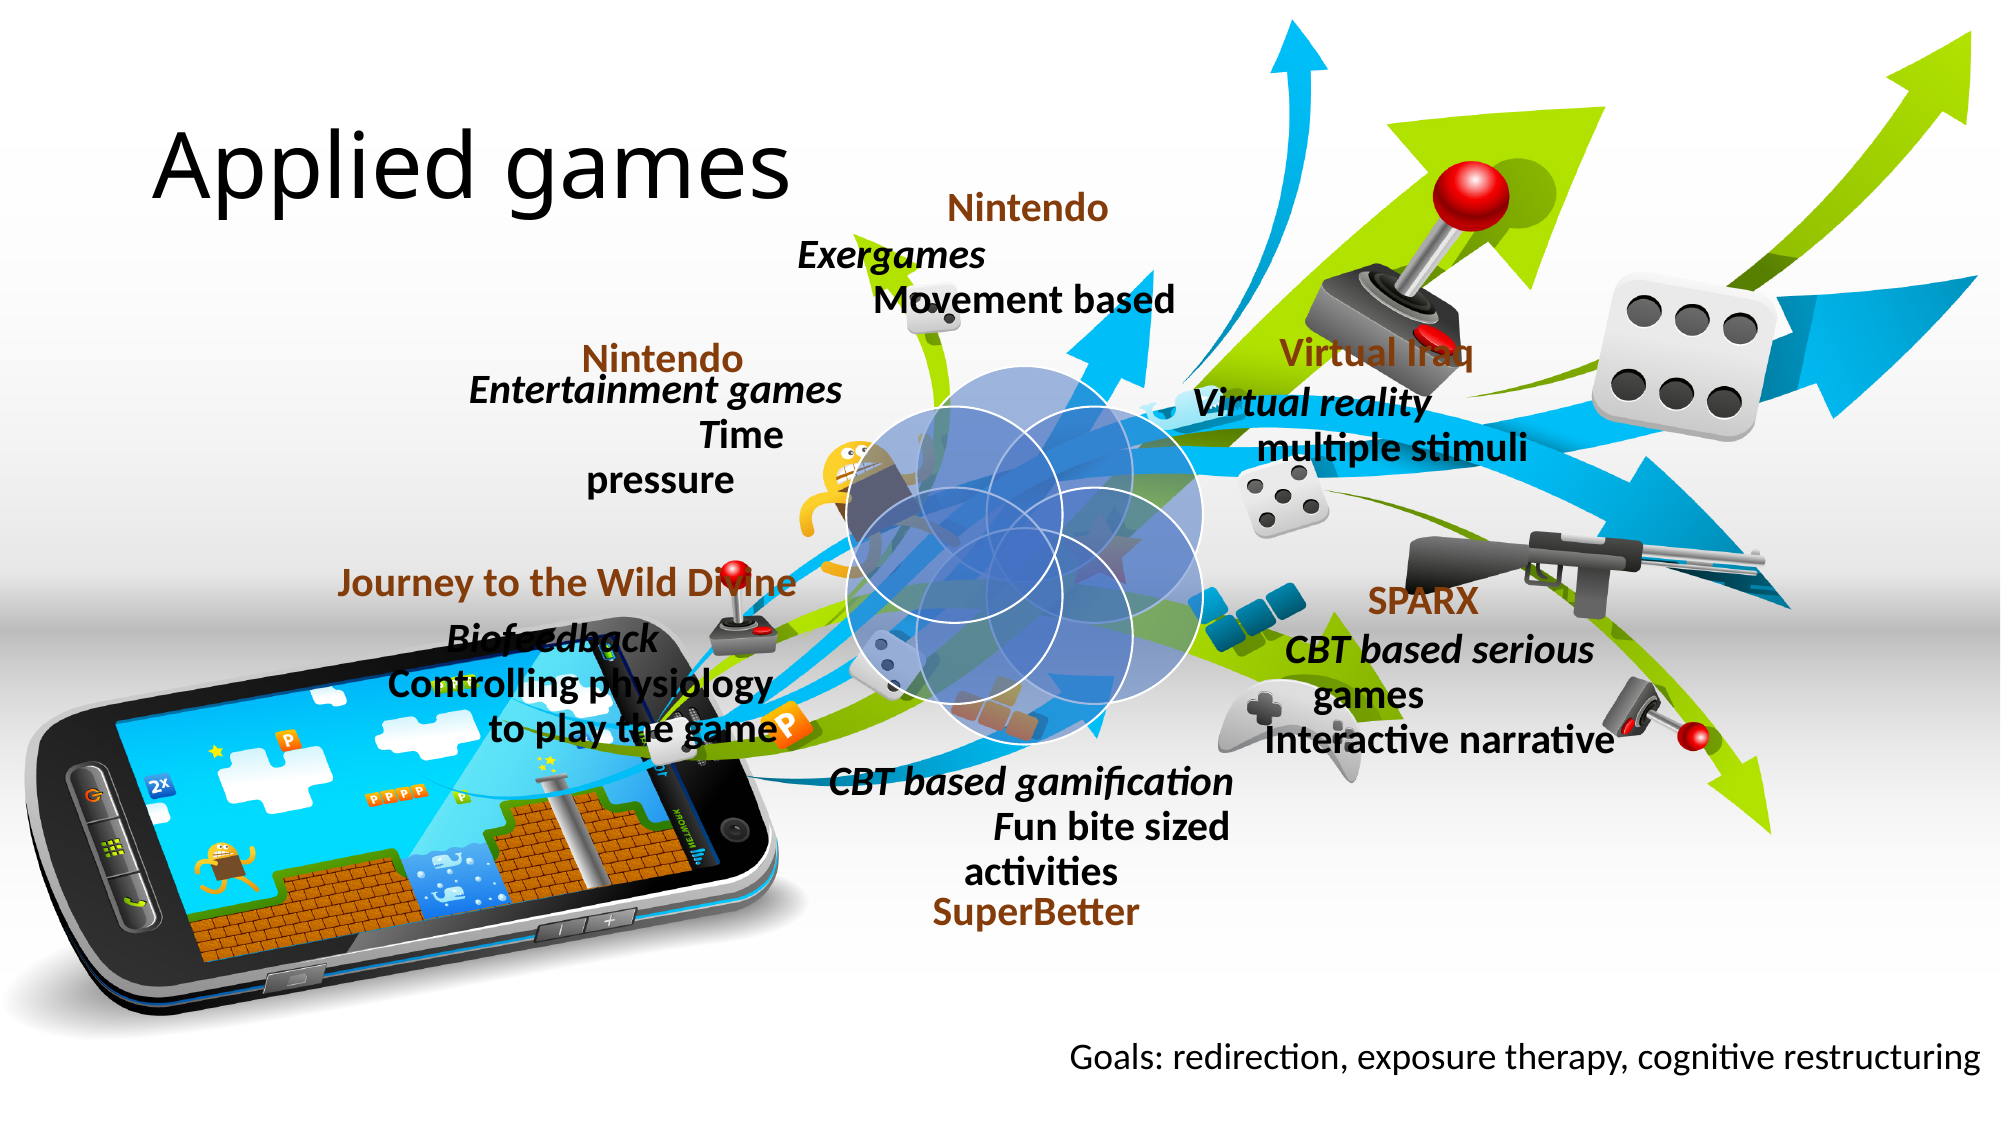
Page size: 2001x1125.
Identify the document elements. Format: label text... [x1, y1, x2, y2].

picture [0, 0, 2001, 1125]
text_box Goals: redirection, exposure therapy, cognitive restructuring [1054, 1024, 2000, 1085]
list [137, 204, 1863, 906]
text_box Nintendo [932, 172, 1127, 204]
text_box SuperBetter [918, 906, 1172, 942]
title Applied games [137, 59, 1863, 204]
